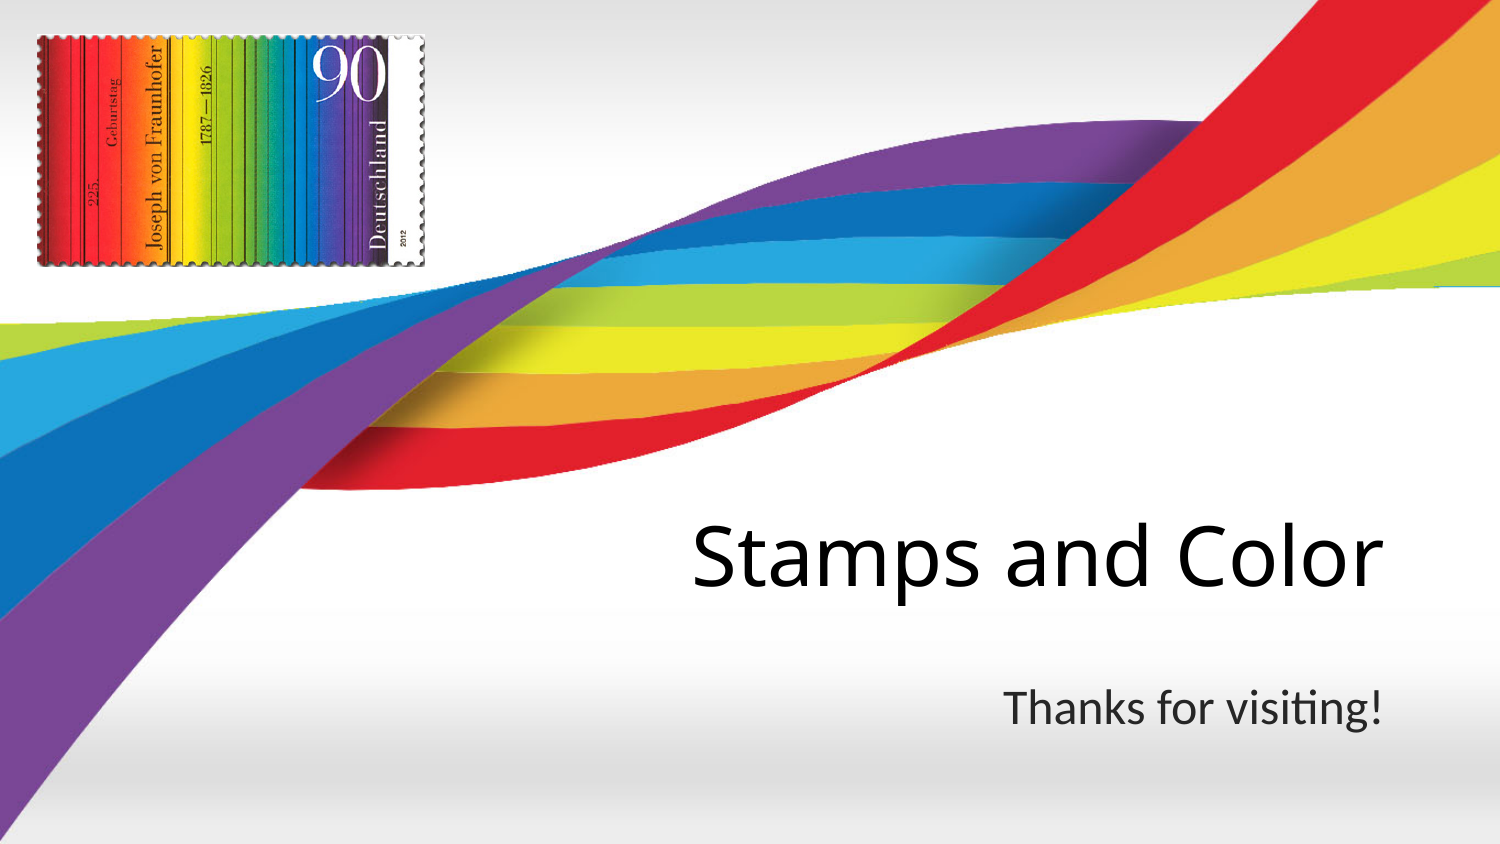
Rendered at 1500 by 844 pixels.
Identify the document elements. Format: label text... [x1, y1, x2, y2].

title Stamps and Color [549, 509, 1400, 596]
subtitle Thanks for visiting! [324, 596, 1400, 747]
picture [0, 0, 1500, 844]
